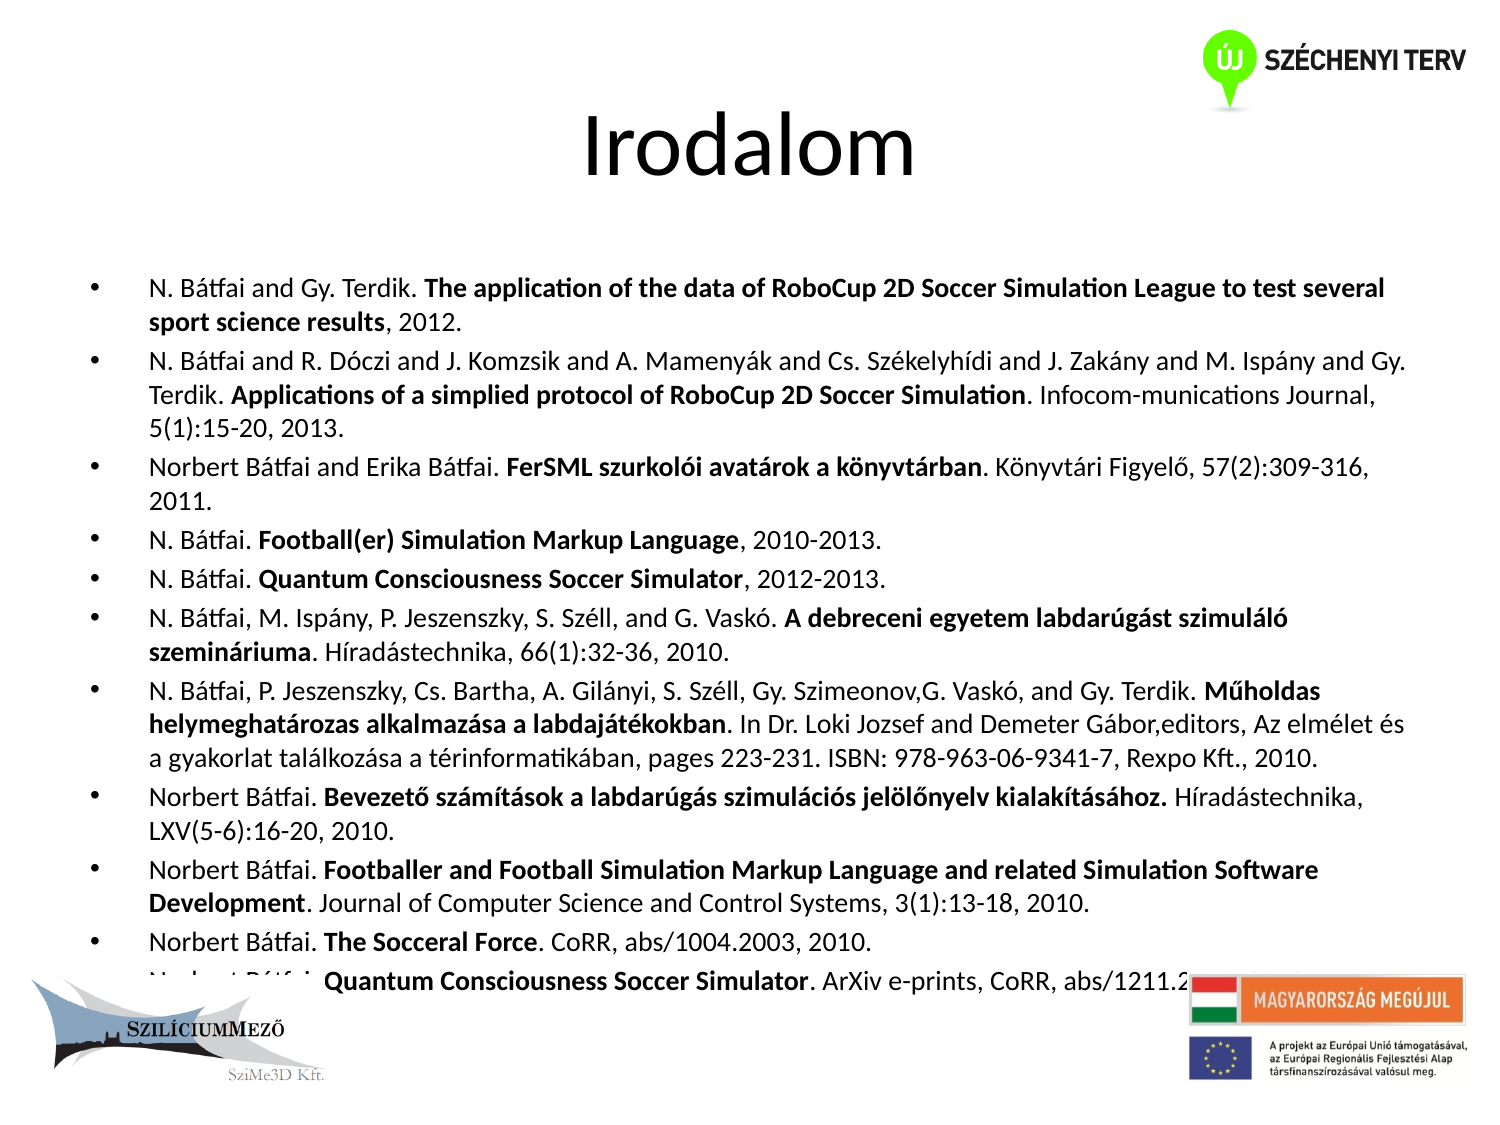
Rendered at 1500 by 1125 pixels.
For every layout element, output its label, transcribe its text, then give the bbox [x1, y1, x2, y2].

picture [1187, 972, 1468, 1082]
picture [29, 975, 325, 1082]
list N. Bátfai and Gy. Terdik. The application of the data of RoboCup 2D Soccer Simulation League to test several sport science results, 2012. N. Bátfai and R. Dóczi and J. Komzsik and A. Mamenyák and Cs. Székelyhídi and J. Zakány and M. Ispány and Gy. Terdik. Applications of a simplied protocol of RoboCup 2D Soccer Simulation. Infocom-munications Journal, 5(1):15-20, 2013. Norbert Bátfai and Erika Bátfai. FerSML szurkolói avatárok a könyvtárban. Könyvtári Figyelő, 57(2):309-316, 2011. N. Bátfai. Football(er) Simulation Markup Language, 2010-2013. N. Bátfai. Quantum Consciousness Soccer Simulator, 2012-2013. N. Bátfai, M. Ispány, P. Jeszenszky, S. Széll, and G. Vaskó. A debreceni egyetem labdarúgást szimuláló szemináriuma. Híradástechnika, 66(1):32-36, 2010. N. Bátfai, P. Jeszenszky, Cs. Bartha, A. Gilányi, S. Széll, Gy. Szimeonov,G. Vaskó, and Gy. Terdik. Műholdas helymeghatározas alkalmazása a labdajátékokban. In Dr. Loki Jozsef and Demeter Gábor,editors, Az elmélet és a gyakorlat találkozása a térinformatikában, pages 223-231. ISBN: 978-963-06-9341-7, Rexpo Kft., 2010. Norbert Bátfai. Bevezető számítások a labdarúgás szimulációs jelölőnyelv kialakításához. Híradástechnika, LXV(5-6):16-20, 2010. Norbert Bátfai. Footballer and Football Simulation Markup Language and related Simulation Software Development. Journal of Computer Science and Control Systems, 3(1):13-18, 2010. Norbert Bátfai. The Socceral Force. CoRR, abs/1004.2003, 2010. Norbert Bátfai. Quantum Consciousness Soccer Simulator. ArXiv e-prints, CoRR, abs/1211.2719, 2012. [75, 262, 1425, 1005]
picture [1198, 30, 1466, 114]
title Irodalom [75, 45, 1425, 233]
